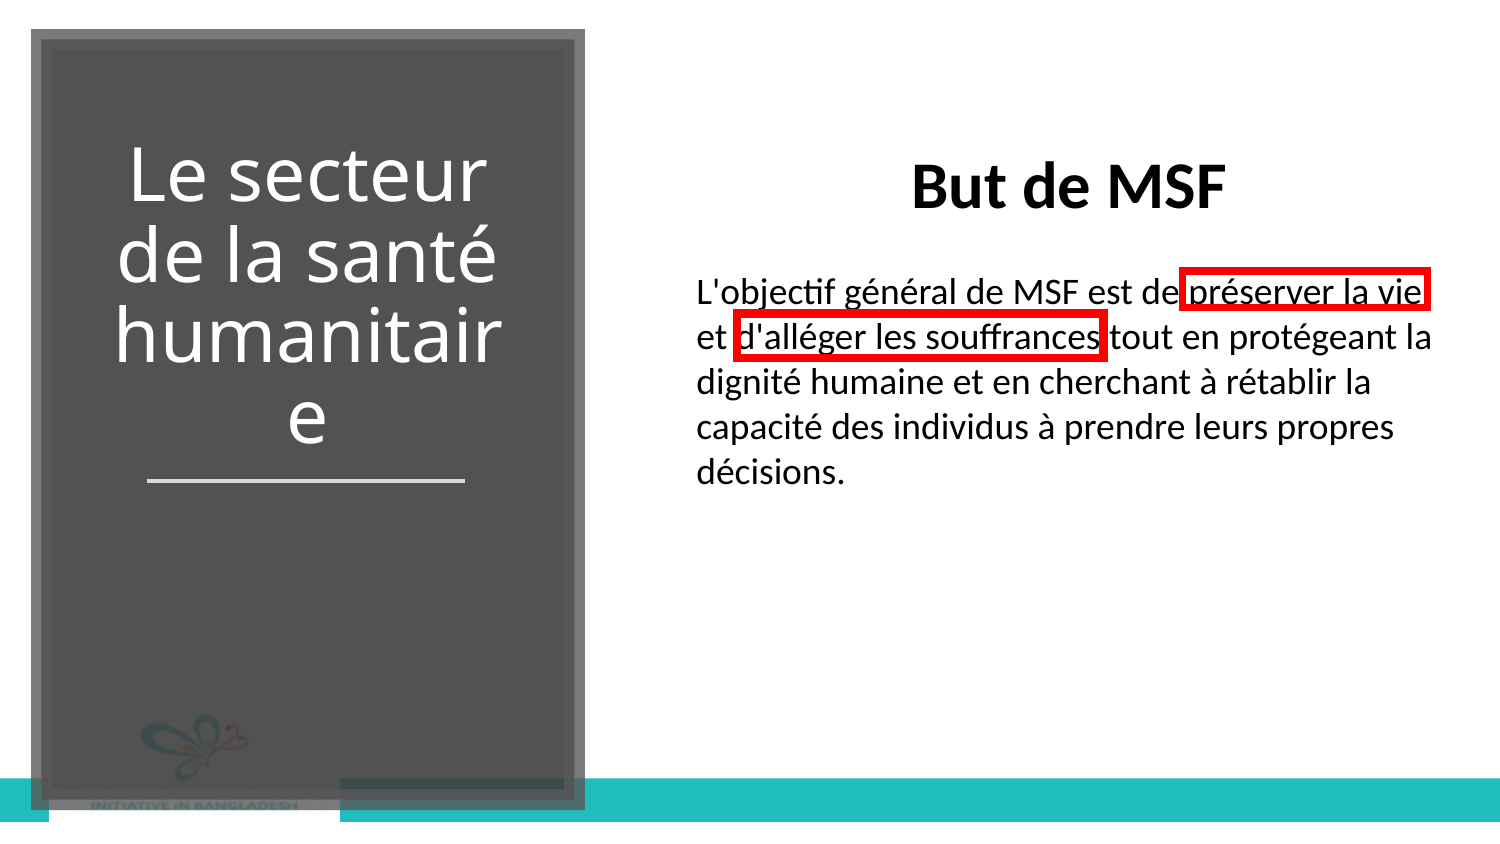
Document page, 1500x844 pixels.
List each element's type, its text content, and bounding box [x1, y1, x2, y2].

picture [49, 801, 340, 844]
text_box [733, 309, 1108, 362]
text_box But de MSF L'objectif général de MSF est de préserver la vie et d'alléger les souffrances tout en protégeant la dignité humaine et en cherchant à rétablir la capacité des individus à prendre leurs propres décisions. [681, 134, 1457, 500]
text_box [1179, 267, 1431, 311]
text_box [40, 38, 575, 801]
title Le secteur de la santé humanitaire [82, 112, 533, 468]
